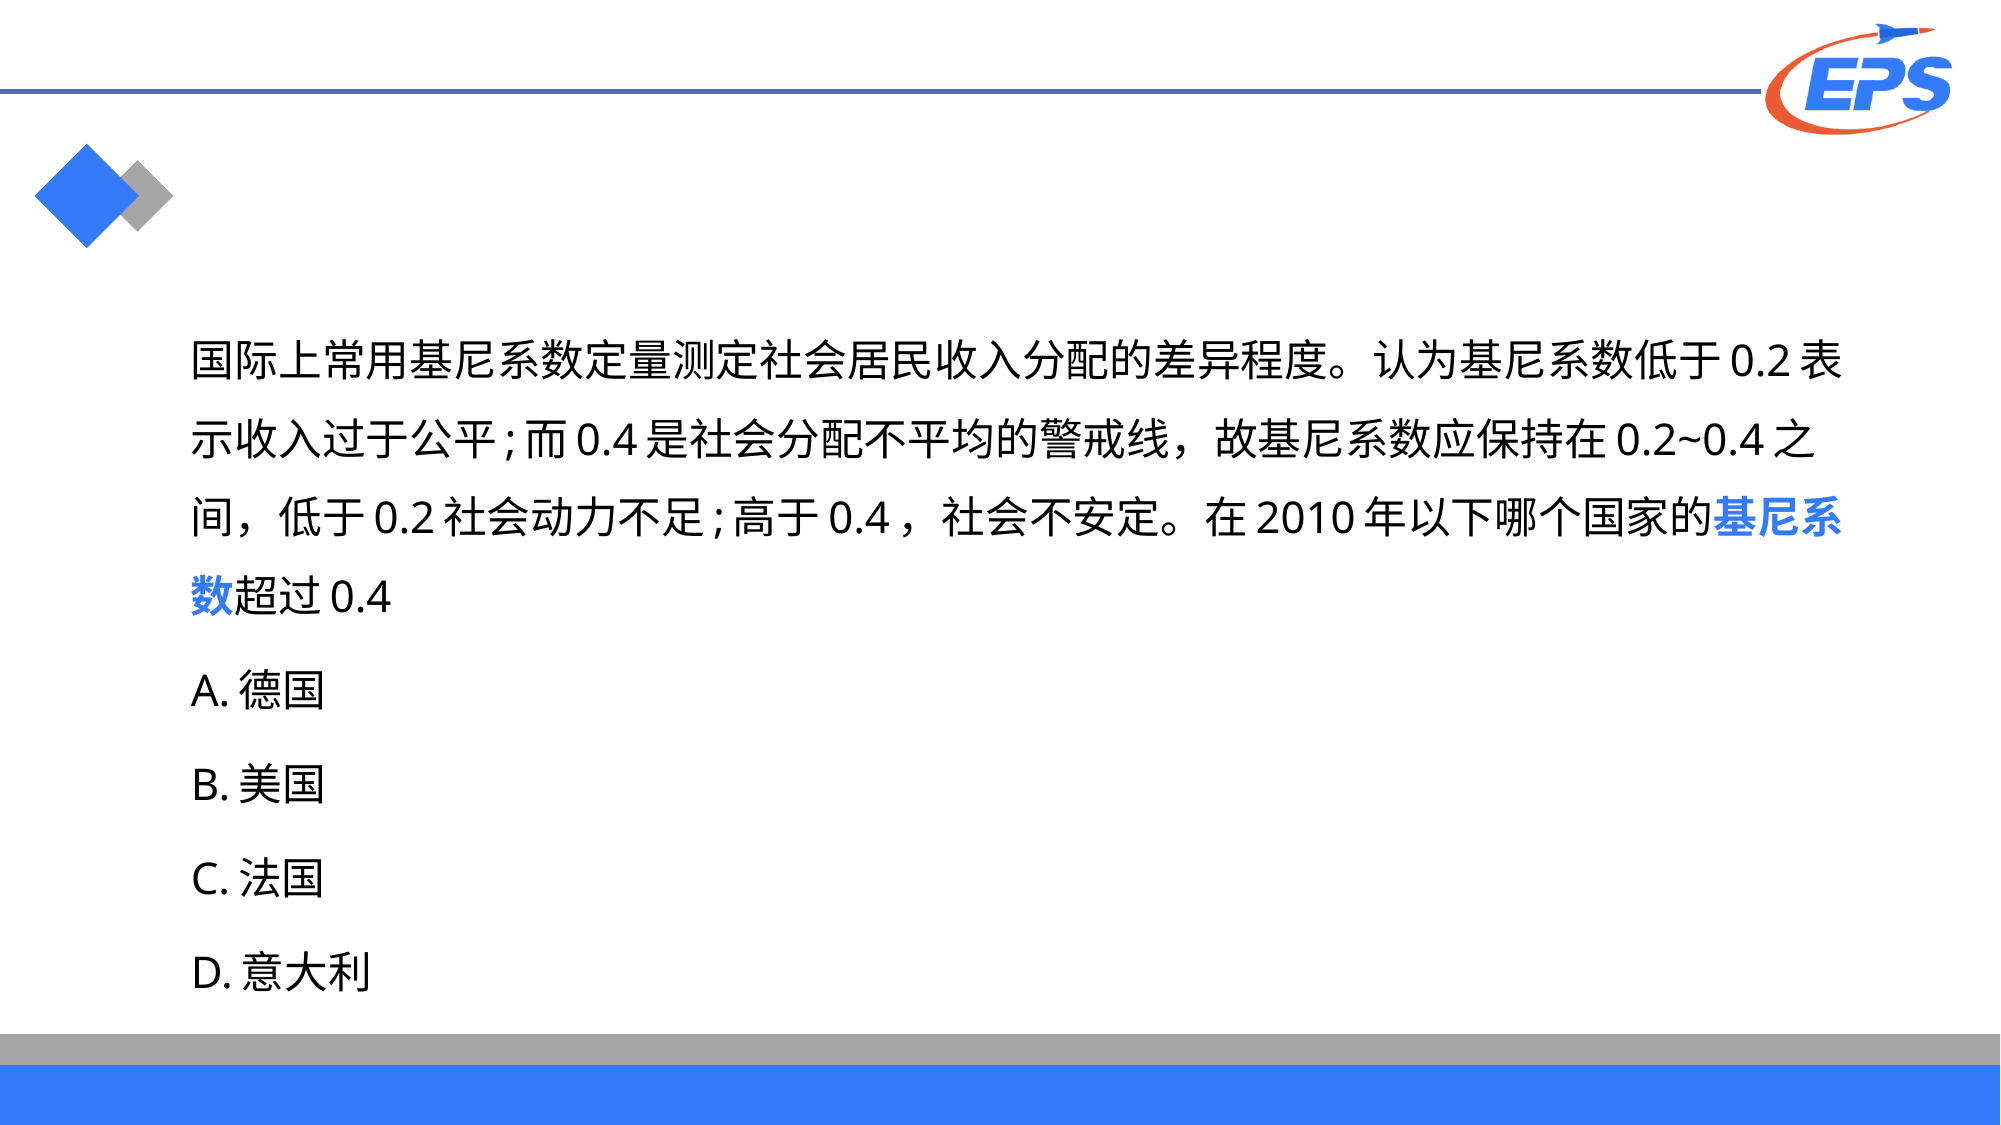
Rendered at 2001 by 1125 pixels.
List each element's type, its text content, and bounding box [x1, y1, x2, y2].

list 国际上常用基尼系数定量测定社会居民收入分配的差异程度。认为基尼系数低于0.2表示收入过于公平;而0.4是社会分配不平均的警戒线，故基尼系数应保持在0.2~0.4之间，低于0.2社会动力不足;高于0.4，社会不安定。在2010年以下哪个国家的基尼系数超过0.4 A.德国 B.美国 C.法国 D.意大利 [175, 299, 1863, 1014]
picture [1760, 0, 1965, 176]
